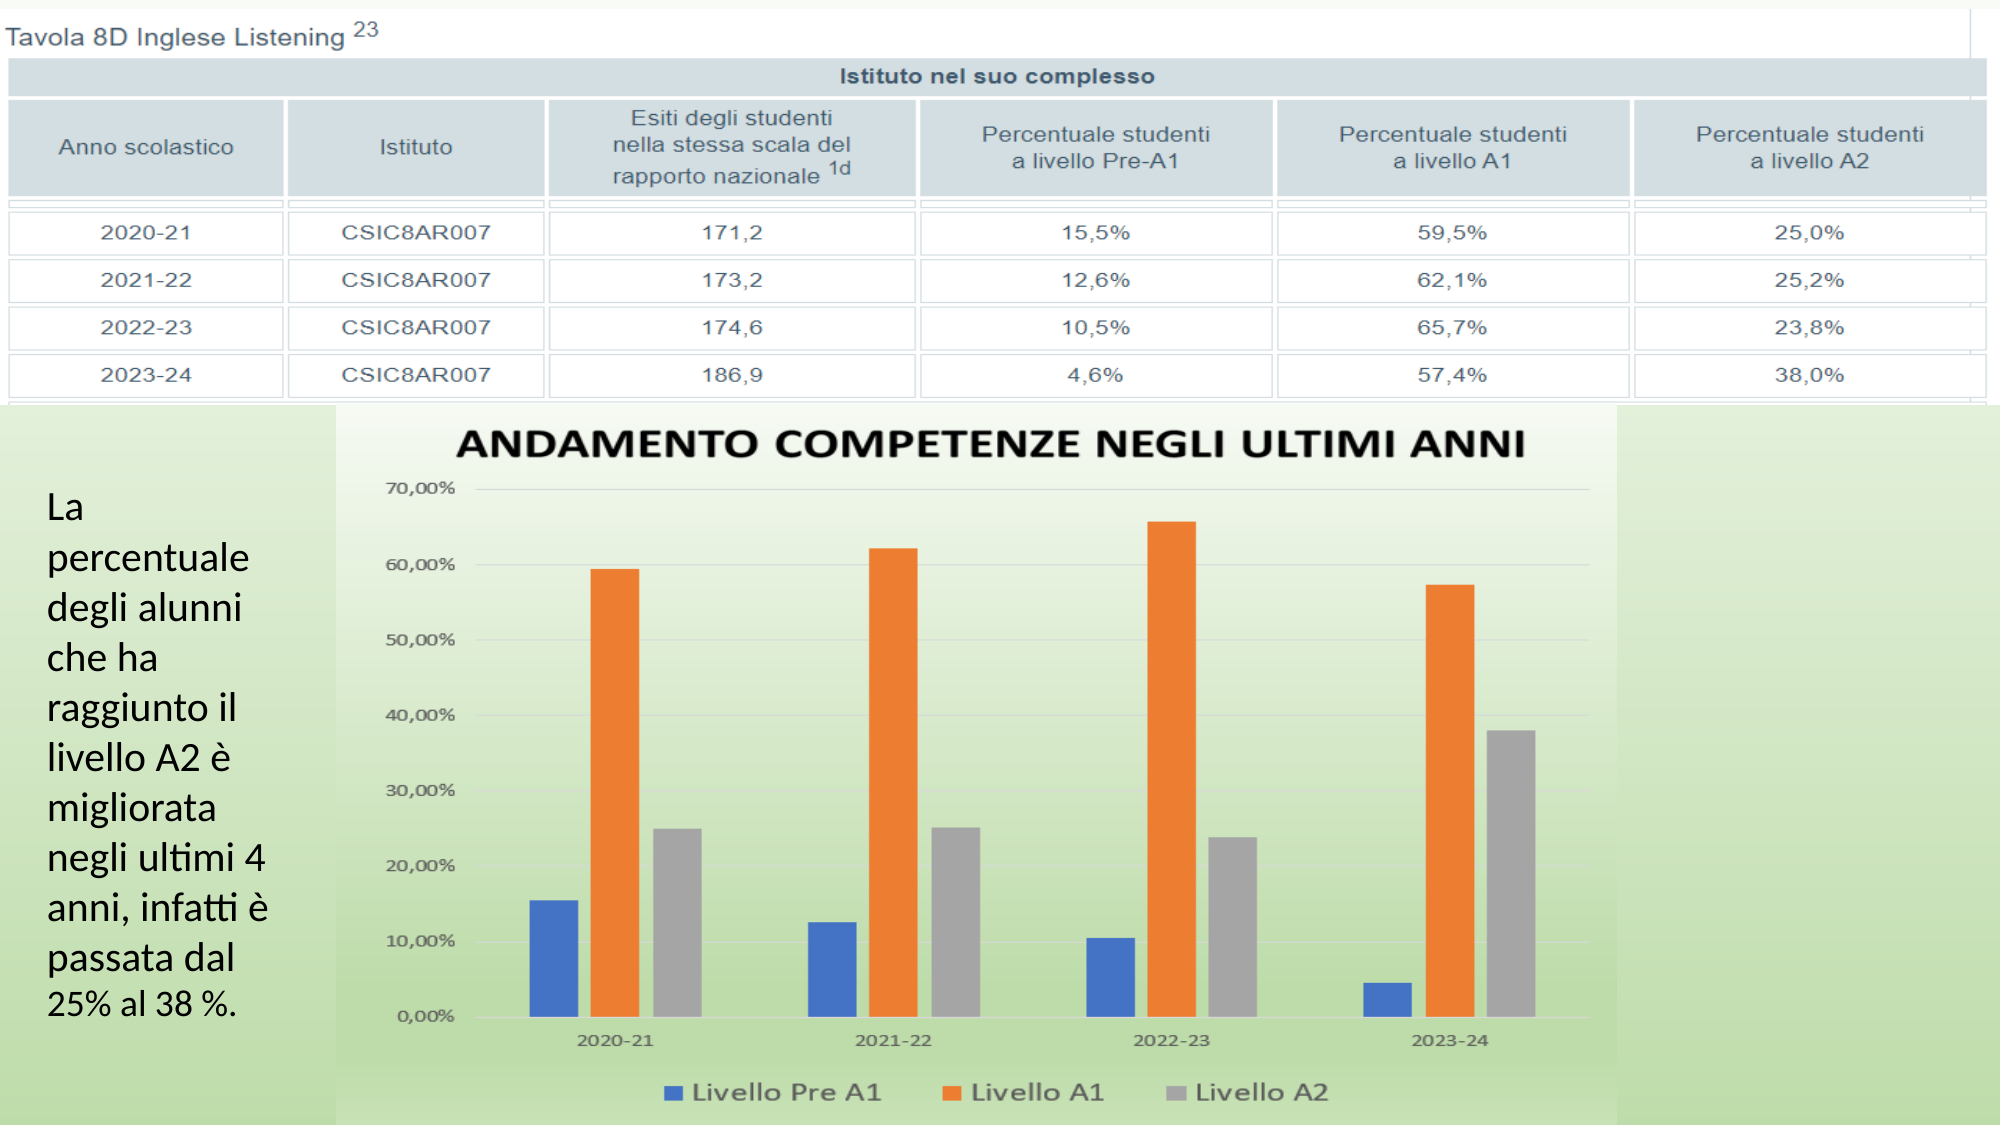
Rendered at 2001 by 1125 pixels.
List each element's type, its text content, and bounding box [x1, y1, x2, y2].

text_box La percentuale degli alunni che ha raggiunto il livello A2 è migliorata negli ultimi 4 anni, infatti è passata dal 25% al 38 %. [32, 471, 297, 1032]
picture [0, 9, 2000, 1125]
